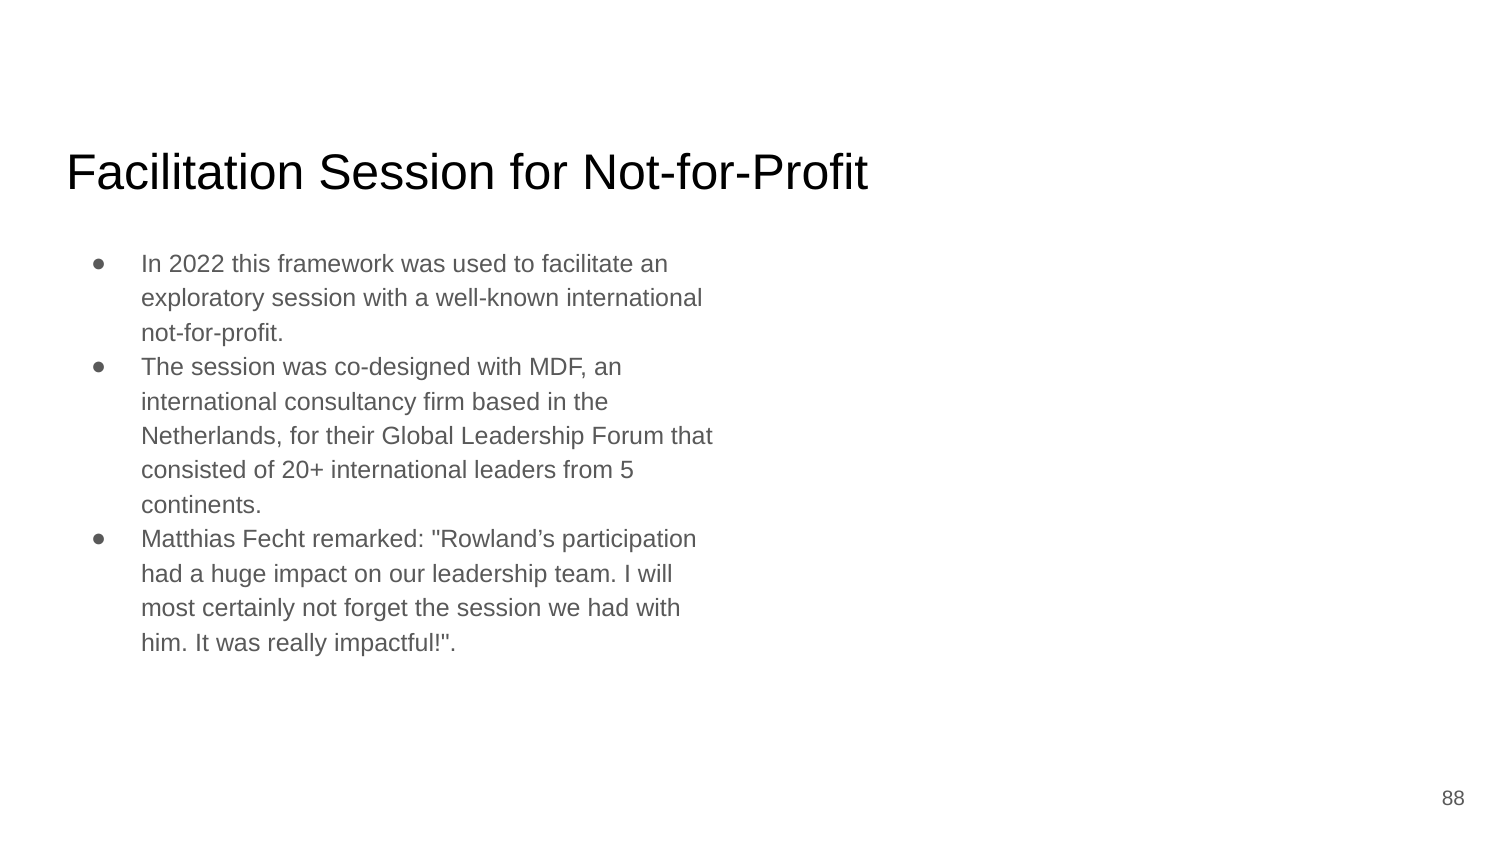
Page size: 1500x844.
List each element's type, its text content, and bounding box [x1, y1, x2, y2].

slide_number 88 [1389, 764, 1480, 830]
list In 2022 this framework was used to facilitate an exploratory session with a well-known international not-for-profit. The session was co-designed with MDF, an international consultancy firm based in the Netherlands, for their Global Leadership Forum that consisted of 20+ international leaders from 5 continents. Matthias Fecht remarked: "Rowland’s participation had a huge impact on our leadership team. I will most certainly not forget the session we had with him. It was really impactful!". [51, 227, 743, 750]
title Facilitation Session for Not-for-Profit [51, 91, 1328, 216]
